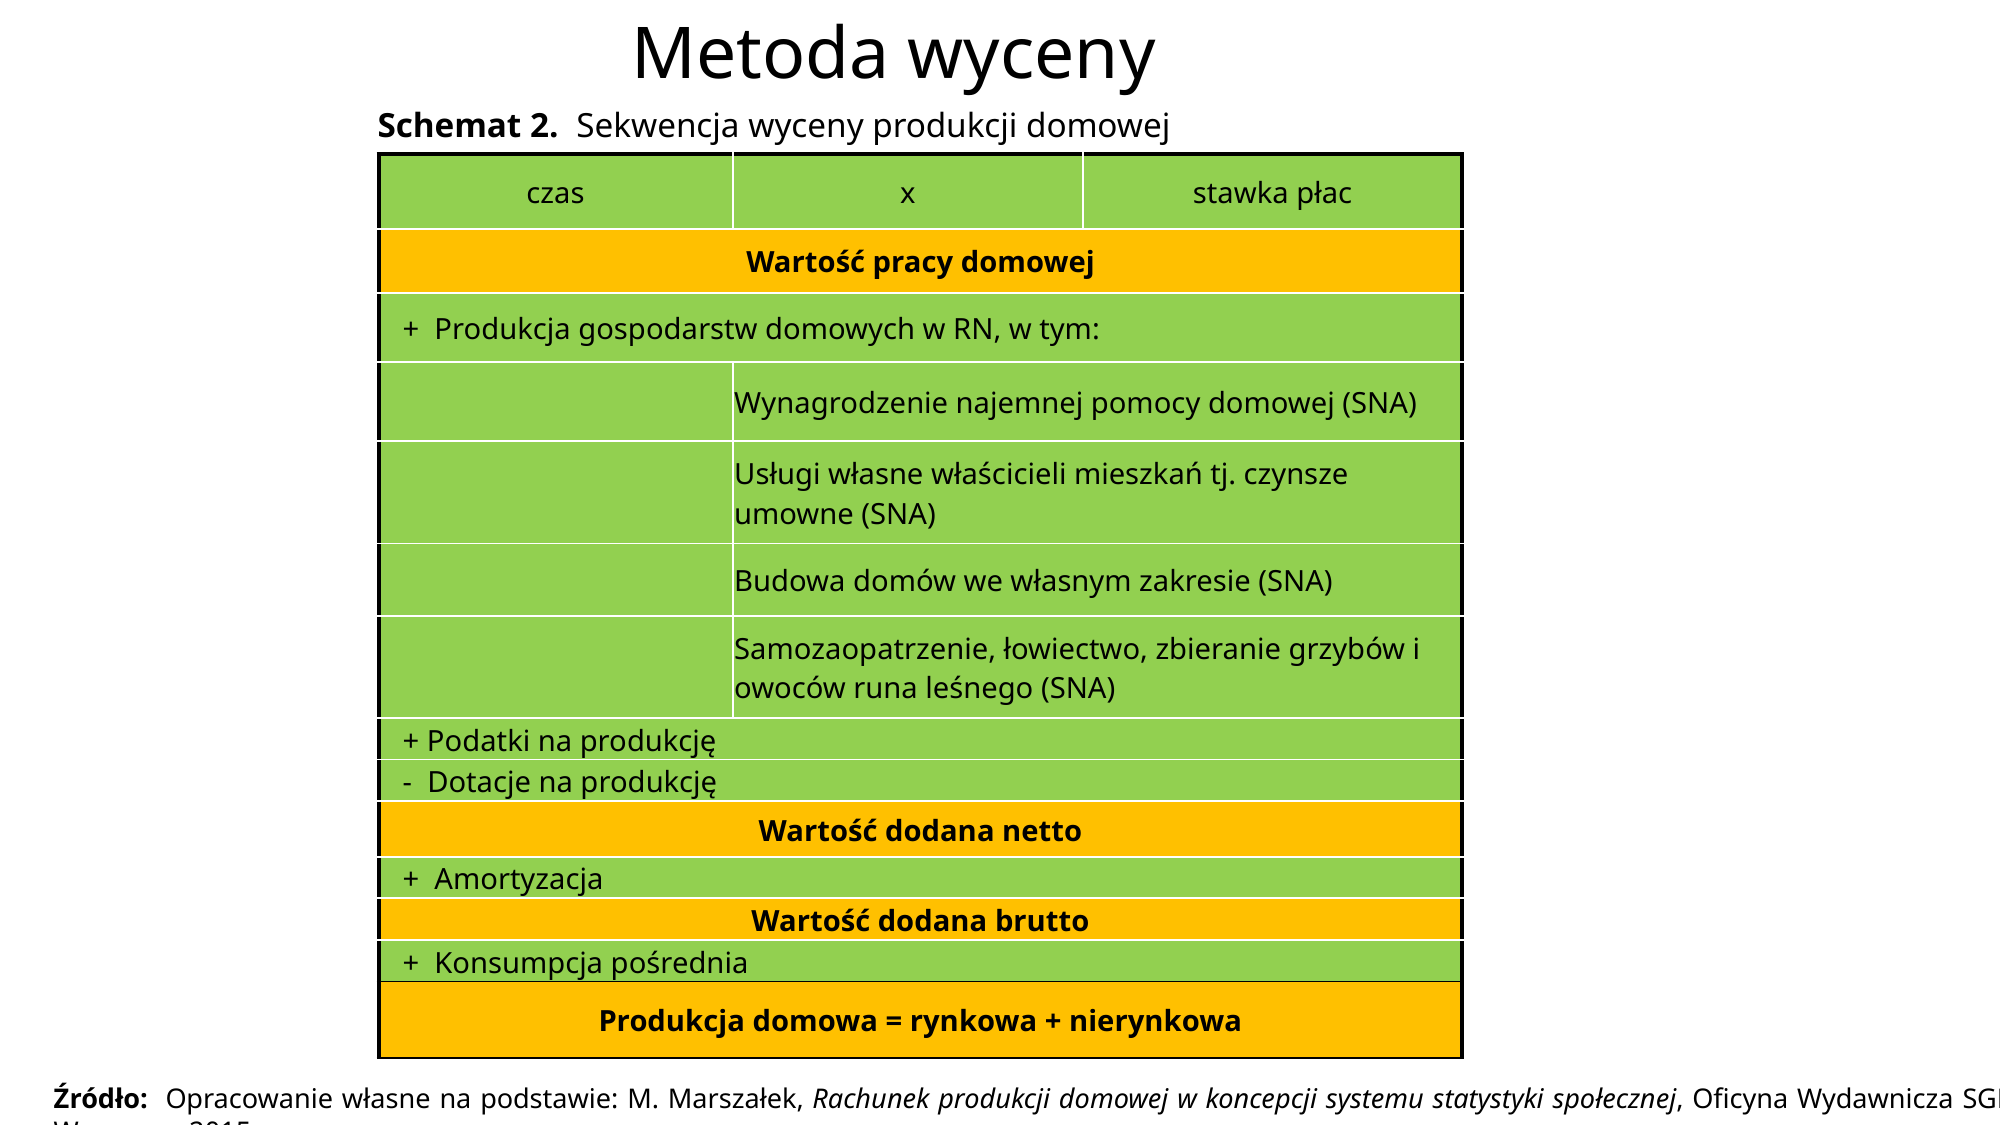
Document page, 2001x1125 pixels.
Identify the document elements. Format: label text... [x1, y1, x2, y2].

table_cell Wartość dodana netto [381, 802, 1460, 856]
text_box Schemat 2. Sekwencja wyceny produkcji domowej [362, 96, 1745, 152]
table_cell Wartość dodana brutto [381, 899, 1460, 939]
table_cell Samozaopatrzenie, łowiectwo, zbieranie grzybów i owoców runa leśnego (SNA) [734, 617, 1460, 717]
table_cell [381, 442, 732, 543]
table_cell Produkcja domowa = rynkowa + nierynkowa [381, 982, 1460, 1057]
table_cell + Produkcja gospodarstw domowych w RN, w tym: [381, 294, 1460, 361]
table_cell [381, 363, 732, 440]
table_header czas [381, 156, 732, 228]
table_header stawka płac [1084, 156, 1460, 228]
table_cell + Podatki na produkcję [381, 719, 1460, 759]
table_cell Budowa domów we własnym zakresie (SNA) [734, 544, 1460, 615]
text_box Źródło: Opracowanie własne na podstawie: M. Marszałek, Rachunek produkcji domowej w koncepcji systemu statystyki społecznej, Oficyna Wydawnicza SGH, Warszawa 2015. [39, 1074, 2000, 1125]
table_cell + Konsumpcja pośrednia [381, 941, 1460, 981]
table_cell Usługi własne właścicieli mieszkań tj. czynsze umowne (SNA) [734, 442, 1460, 543]
table_cell [381, 617, 732, 717]
table_cell - Dotacje na produkcję [381, 760, 1460, 800]
table_cell Wartość pracy domowej [381, 230, 1460, 292]
table_cell + Amortyzacja [381, 858, 1460, 897]
table_header x [734, 156, 1082, 228]
table_cell [381, 544, 732, 615]
title Metoda wyceny [218, 0, 1569, 104]
table_cell Wynagrodzenie najemnej pomocy domowej (SNA) [734, 363, 1460, 440]
